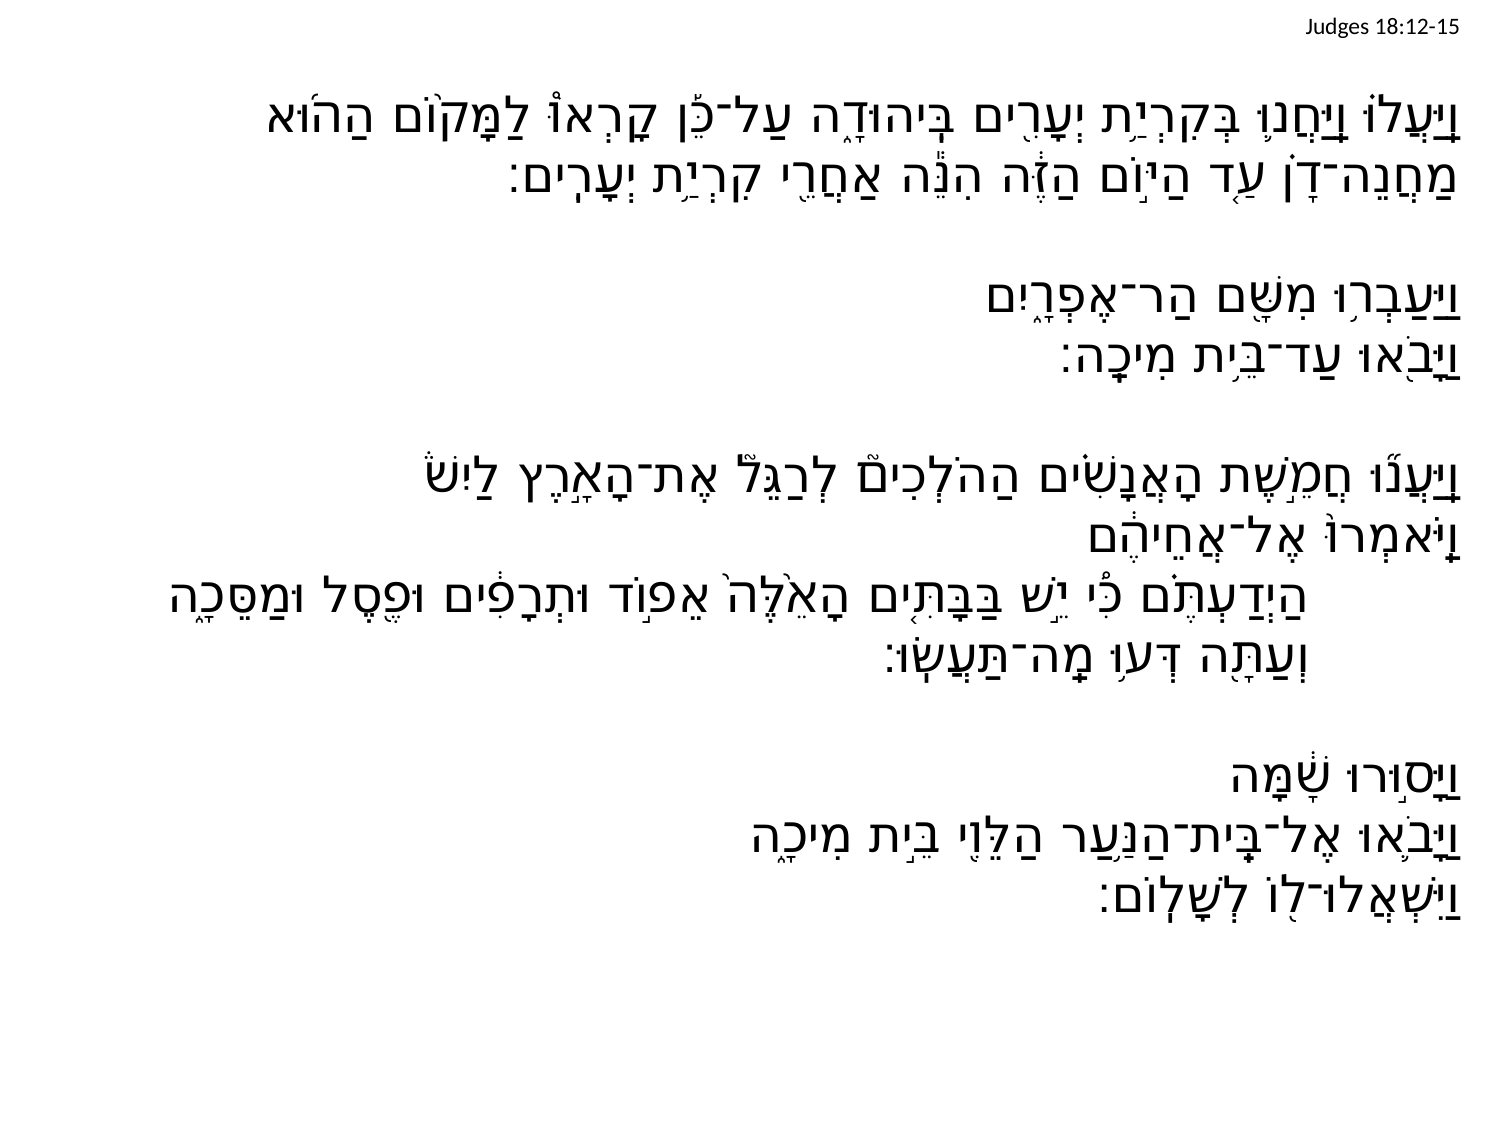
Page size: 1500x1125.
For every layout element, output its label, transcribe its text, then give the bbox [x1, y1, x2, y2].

title Judges 18:12-15 [1287, 0, 1475, 50]
list וַֽיַּעֲל֗וּ וַֽיַּחֲנ֛וּ בְּקִרְיַ֥ת יְעָרִ֖ים בִּֽיהוּדָ֑ה עַל־כֵּ֡ן קָרְאוּ֩ לַמָּק֨וֹם הַה֜וּא מַחֲנֵה־דָ֗ן עַ֚ד הַיּ֣וֹם הַזֶּ֔ה הִנֵּ֕ה אַחֲרֵ֖י קִרְיַ֥ת יְעָרִֽים׃ וַיַּעַבְר֥וּ מִשָּׁ֖ם הַר־אֶפְרָ֑יִם וַיָּבֹ֖אוּ עַד־בֵּ֥ית מִיכָֽה׃ וַֽיַּעֲנ֞וּ חֲמֵ֣שֶׁת הָאֲנָשִׁ֗ים הַהֹלְכִים֮ לְרַגֵּל֮ אֶת־הָאָ֣רֶץ לַיִשׁ֒ וַיֹּֽאמְרוּ֙ אֶל־אֲחֵיהֶ֔ם הַיְדַעְתֶּ֗ם כִּ֠י יֵ֣שׁ בַּבָּתִּ֤ים הָאֵ֙לֶּה֙ אֵפ֣וֹד וּתְרָפִ֔ים וּפֶ֖סֶל וּמַסֵּכָ֑ה וְעַתָּ֖ה דְּע֥וּ מַֽה־תַּעֲשֽׂוּ׃ וַיָּס֣וּרוּ שָׁ֔מָּה וַיָּבֹ֛אוּ אֶל־בֵּֽית־הַנַּ֥עַר הַלֵּוִ֖י בֵּ֣ית מִיכָ֑ה וַיִּשְׁאֲלוּ־ל֖וֹ לְשָׁלֽוֹם׃ [75, 75, 1475, 1088]
